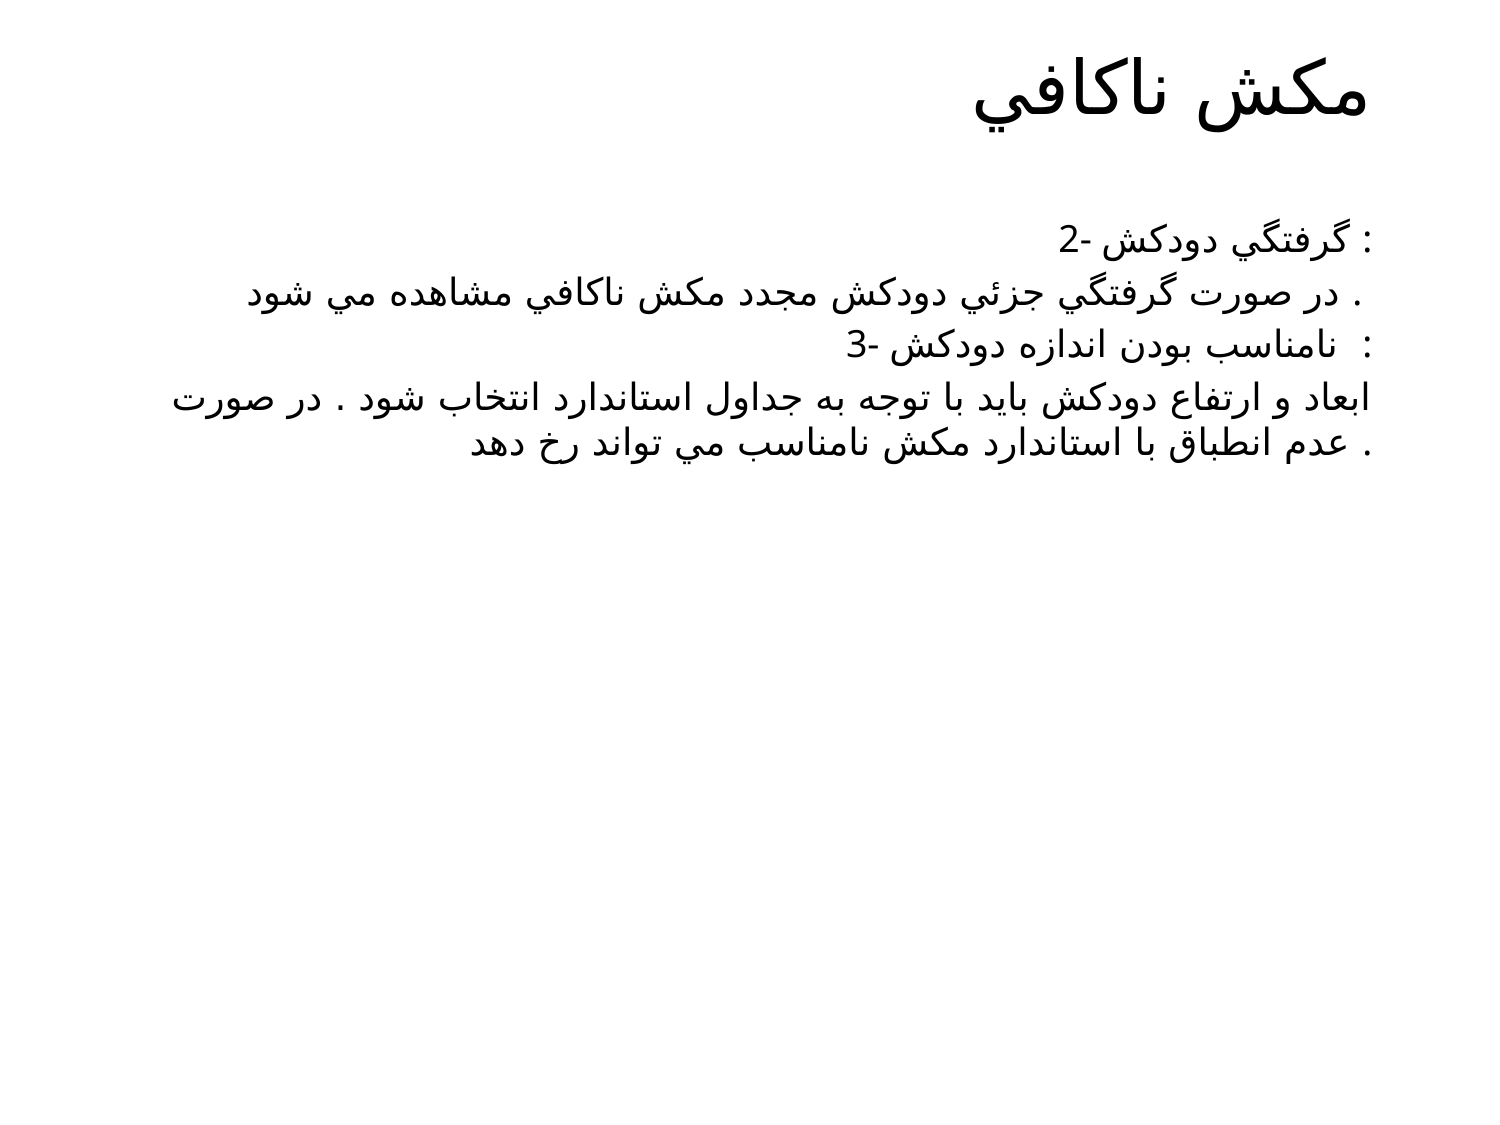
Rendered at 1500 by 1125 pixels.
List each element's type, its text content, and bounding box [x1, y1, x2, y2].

text_box 2- گرفتگي دودكش : در صورت گرفتگي جزئي دودكش مجدد مكش ناكافي مشاهده مي شود . 3- نامناسب بودن اندازه دودكش : ابعاد و ارتفاع دودكش بايد با توجه به جداول استاندارد انتخاب شود . در صورت عدم انطباق با استاندارد مكش نامناسب مي تواند رخ دهد . [112, 207, 1388, 1047]
text_box مكش ناكافي [112, 31, 1388, 138]
